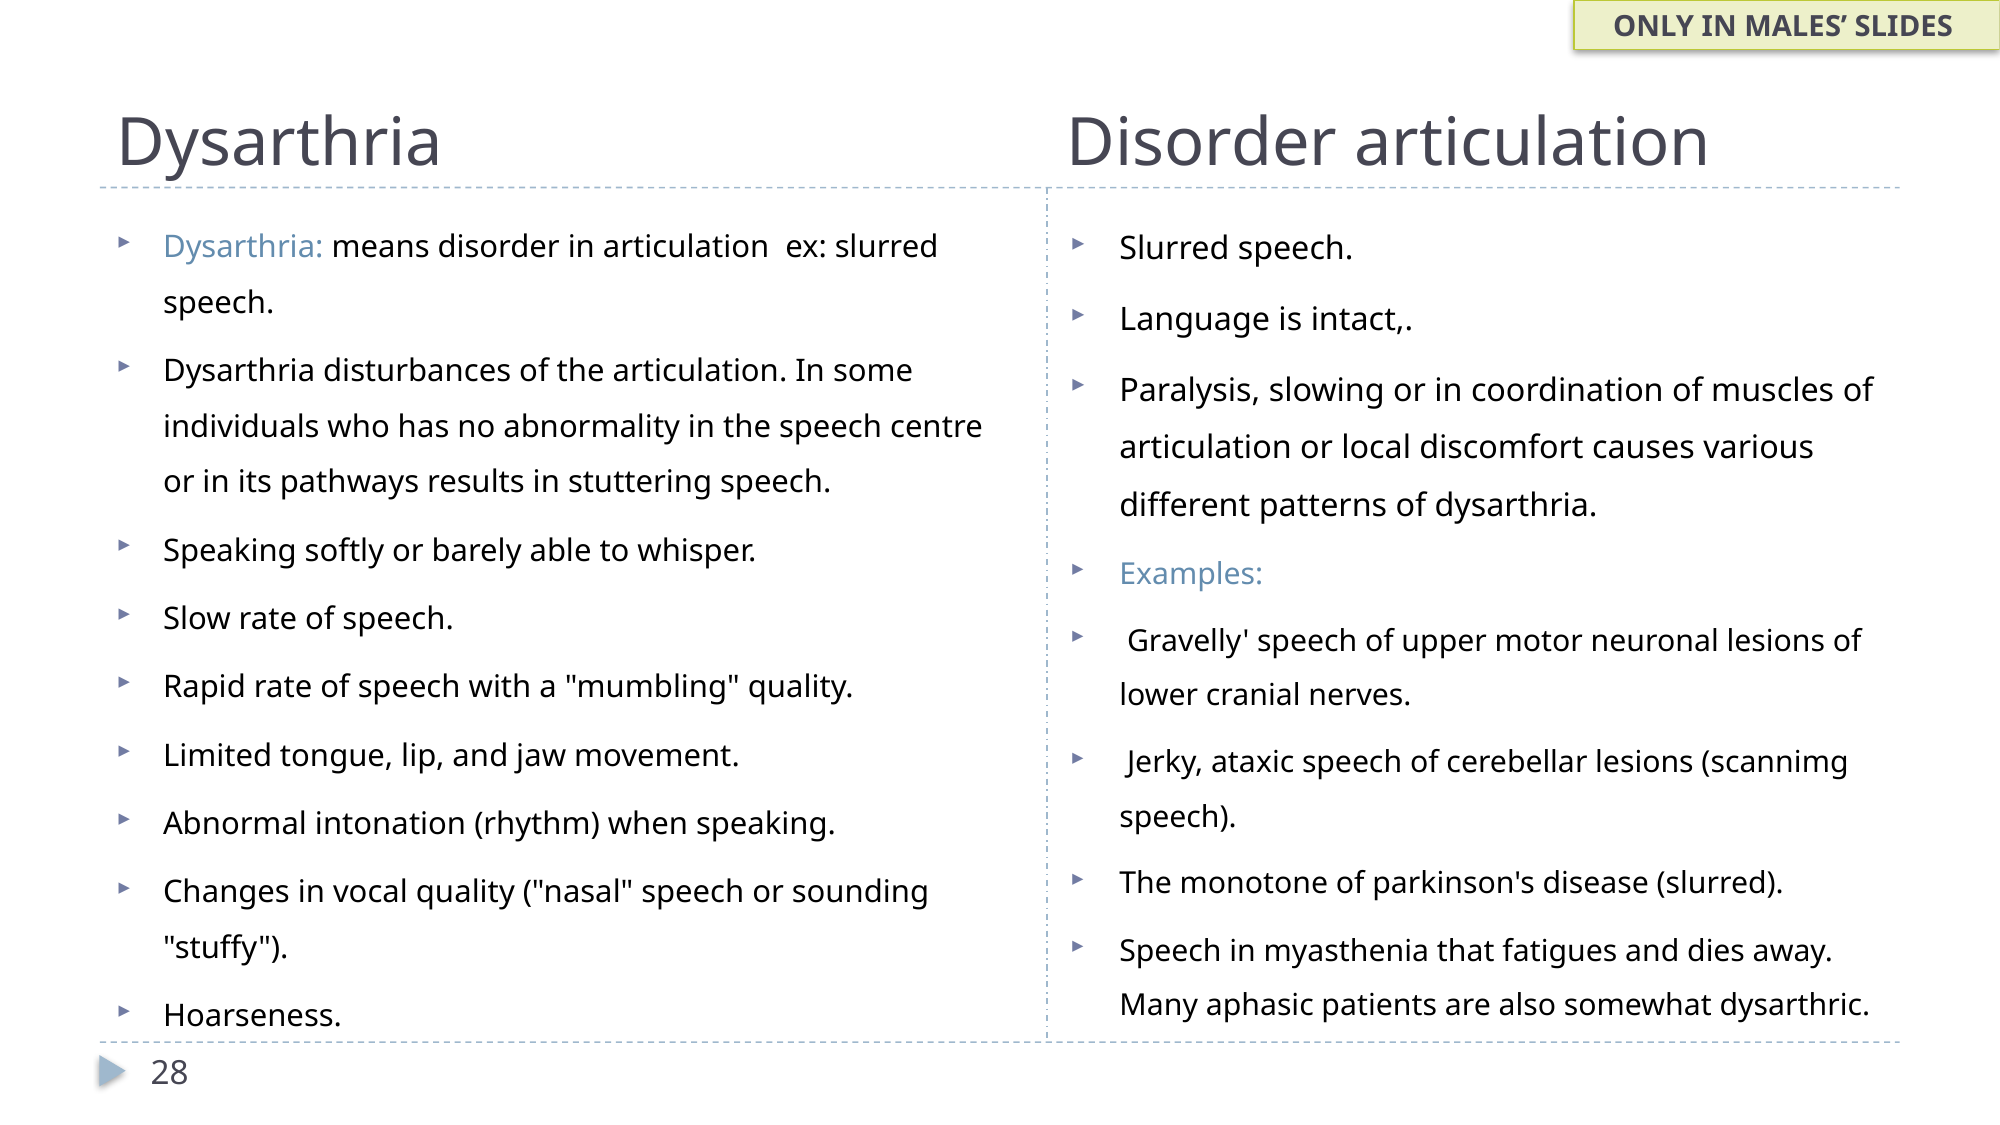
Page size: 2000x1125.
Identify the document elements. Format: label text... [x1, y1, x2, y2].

slide_number 28 [133, 1043, 568, 1103]
title Dysarthria [99, 24, 1049, 188]
text_box ONLY IN MALES’ SLIDES [1573, 0, 2000, 24]
text_box Disorder articulation [1049, 24, 2000, 188]
list Dysarthria: means disorder in articulation ex: slurred speech. Dysarthria disturbances of the articulation. In some individuals who has no abnormality in the speech centre or in its pathways results in stuttering speech. Speaking softly or barely able to whisper. Slow rate of speech. Rapid rate of speech with a "mumbling" quality. Limited tongue, lip, and jaw movement. Abnormal intonation (rhythm) when speaking. Changes in vocal quality ("nasal" speech or sounding "stuffy"). Hoarseness. [99, 200, 1024, 1043]
text_box Slurred speech. Language is intact,. Paralysis, slowing or in coordination of muscles of articulation or local discomfort causes various different patterns of dysarthria. Examples: Gravelly' speech of upper motor neuronal lesions of lower cranial nerves. Jerky, ataxic speech of cerebellar lesions (scannimg speech). The monotone of parkinson's disease (slurred). Speech in myasthenia that fatigues and dies away. Many aphasic patients are also somewhat dysarthric. [1053, 199, 1900, 1043]
